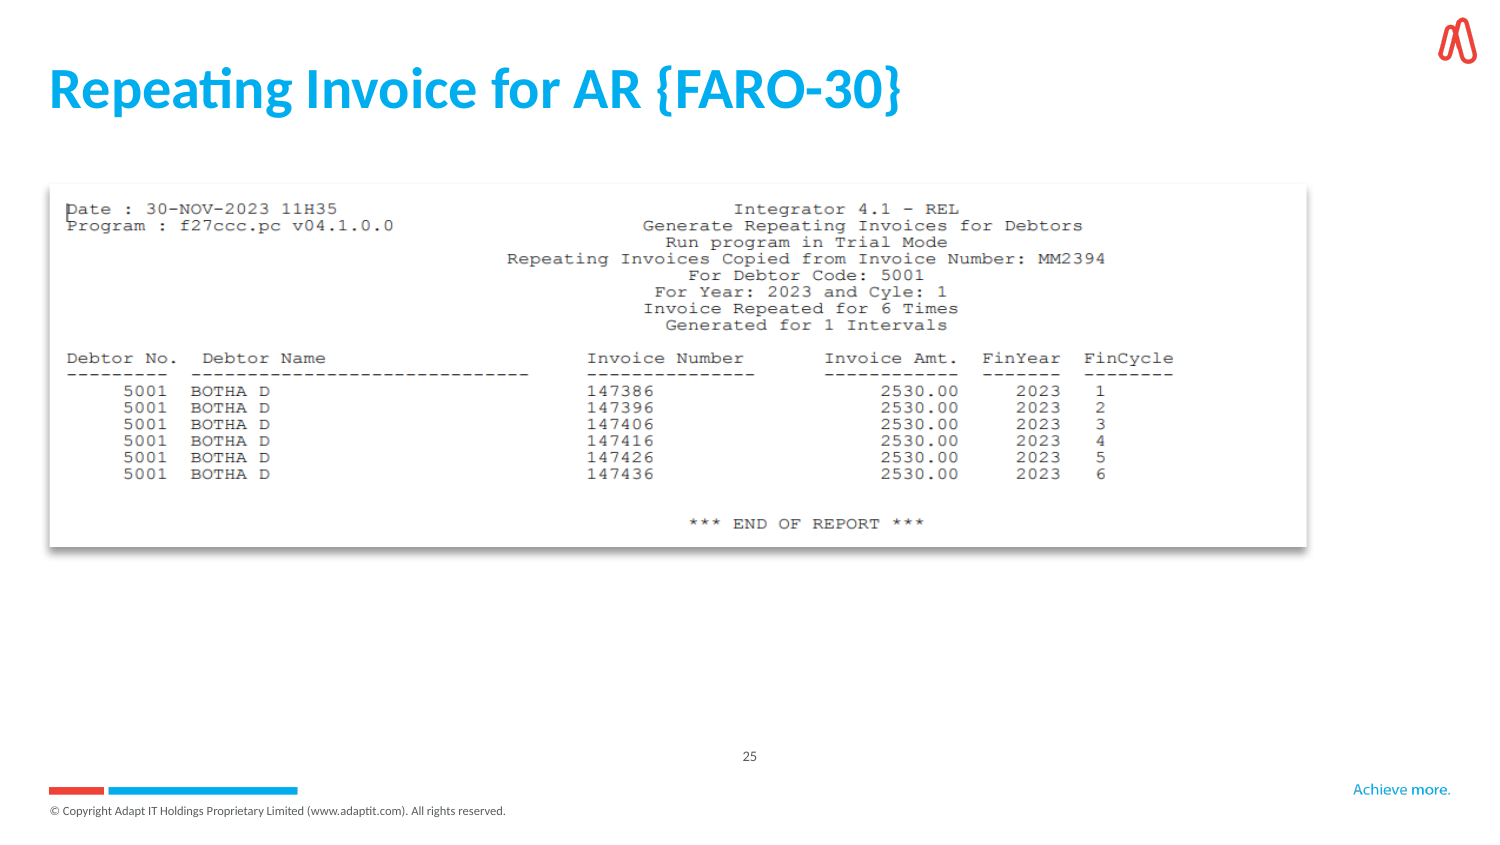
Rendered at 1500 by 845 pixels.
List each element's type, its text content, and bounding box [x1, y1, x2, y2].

picture [1438, 17, 1477, 64]
picture [49, 783, 1371, 795]
title Repeating Invoice for AR {FARO-30} [49, 16, 1289, 177]
picture [49, 184, 1307, 547]
picture [1374, 783, 1450, 795]
